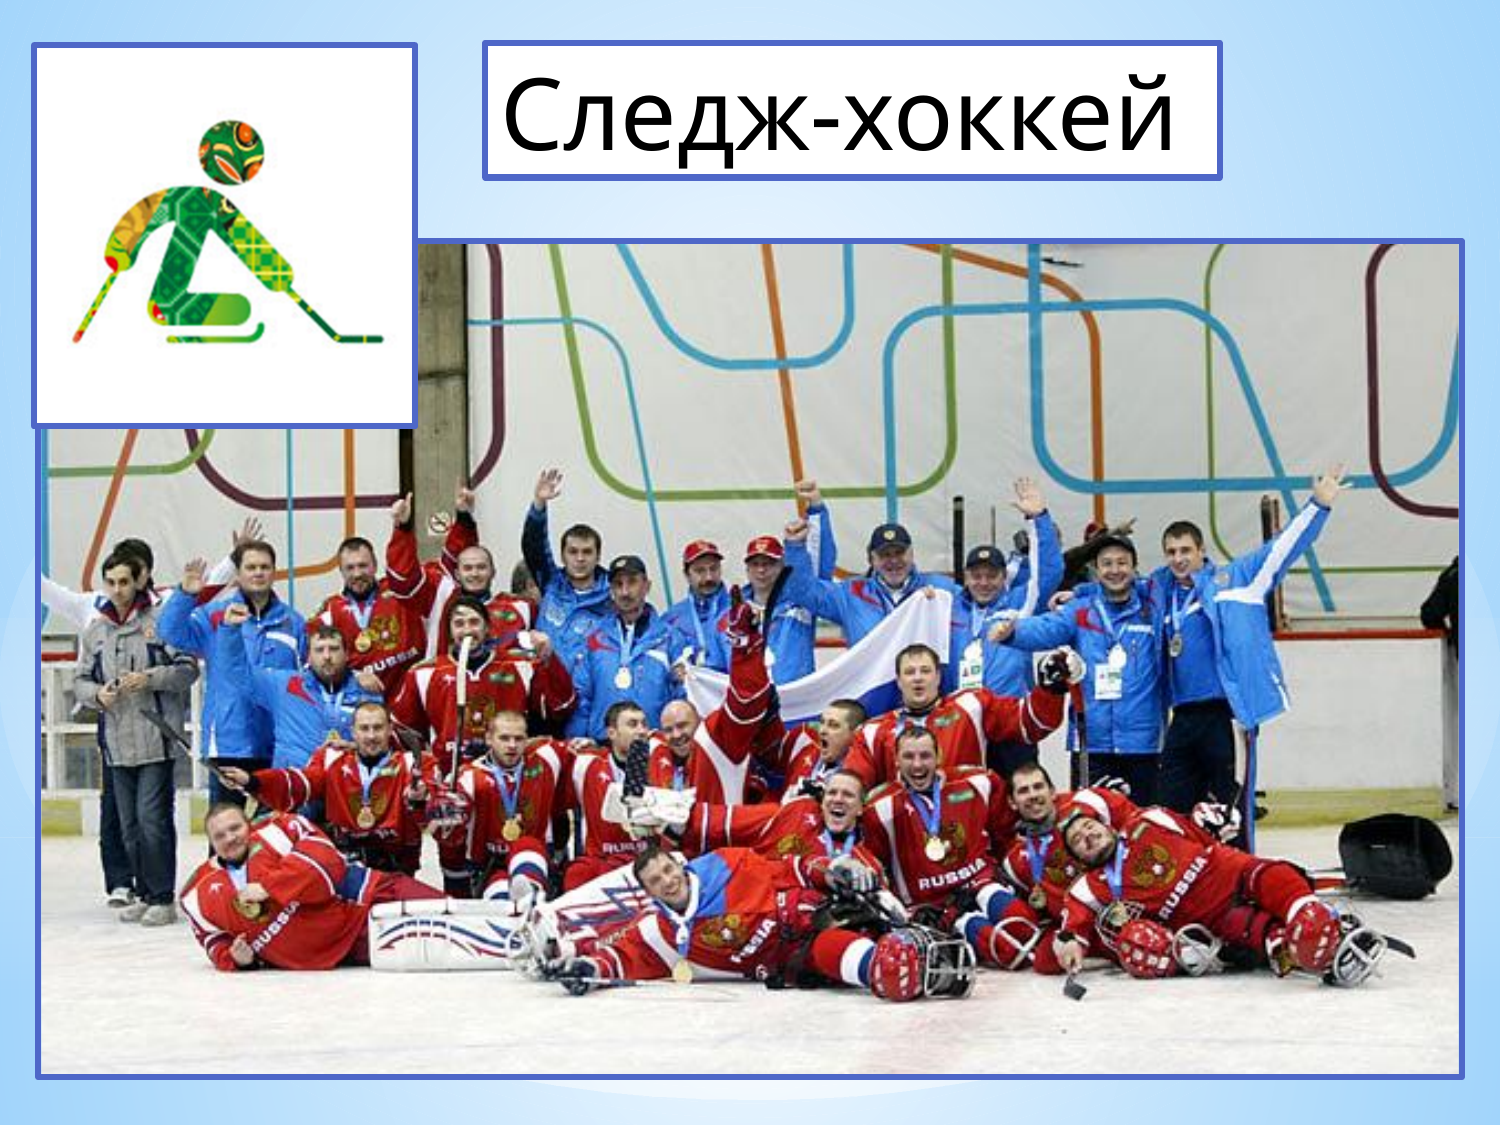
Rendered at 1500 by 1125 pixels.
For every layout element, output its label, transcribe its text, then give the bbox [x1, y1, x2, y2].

text_box Следж-хоккей [484, 41, 1221, 179]
picture [31, 42, 1459, 1075]
